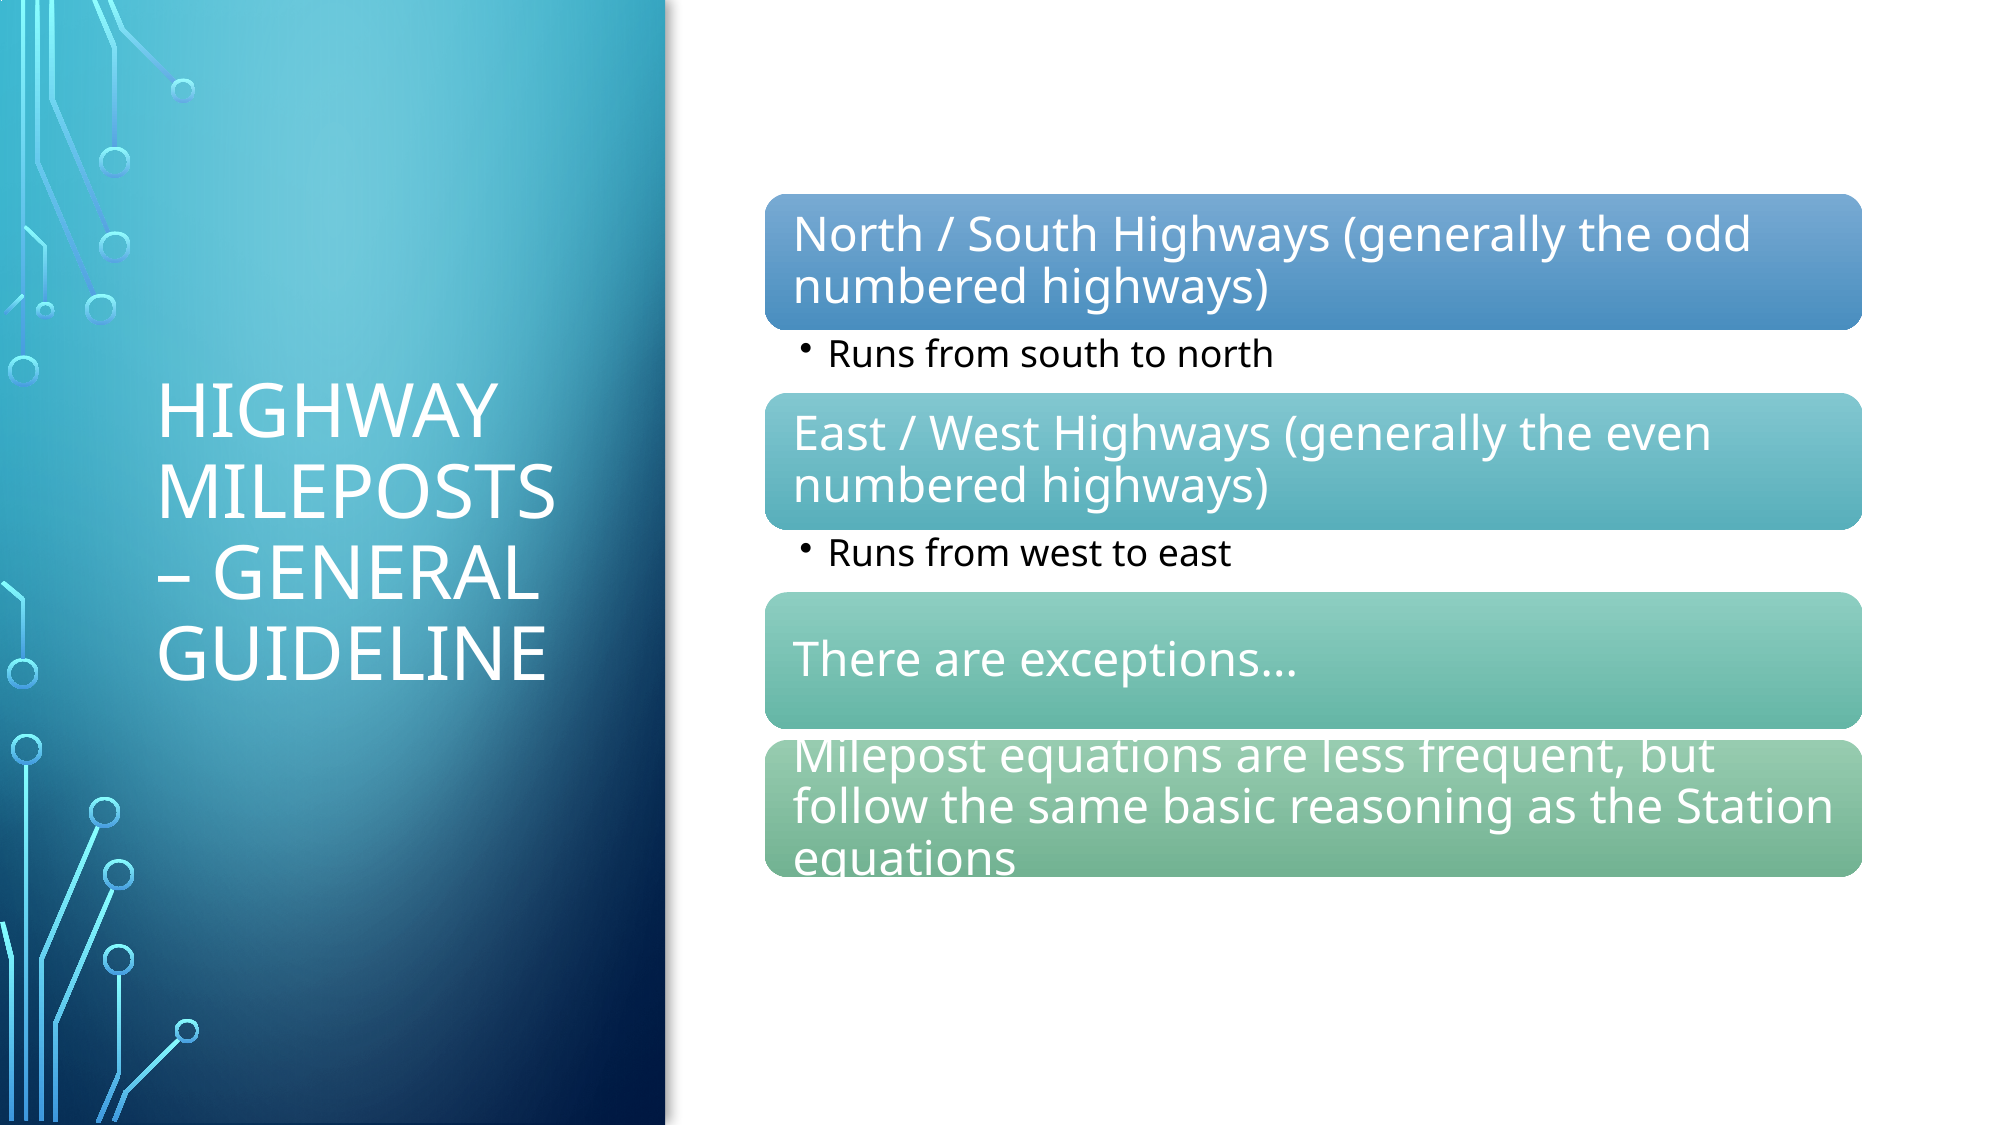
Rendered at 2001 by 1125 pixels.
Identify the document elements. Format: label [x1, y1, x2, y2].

text_box [678, 0, 2000, 1125]
picture [0, 0, 667, 1125]
list [764, 185, 1863, 885]
